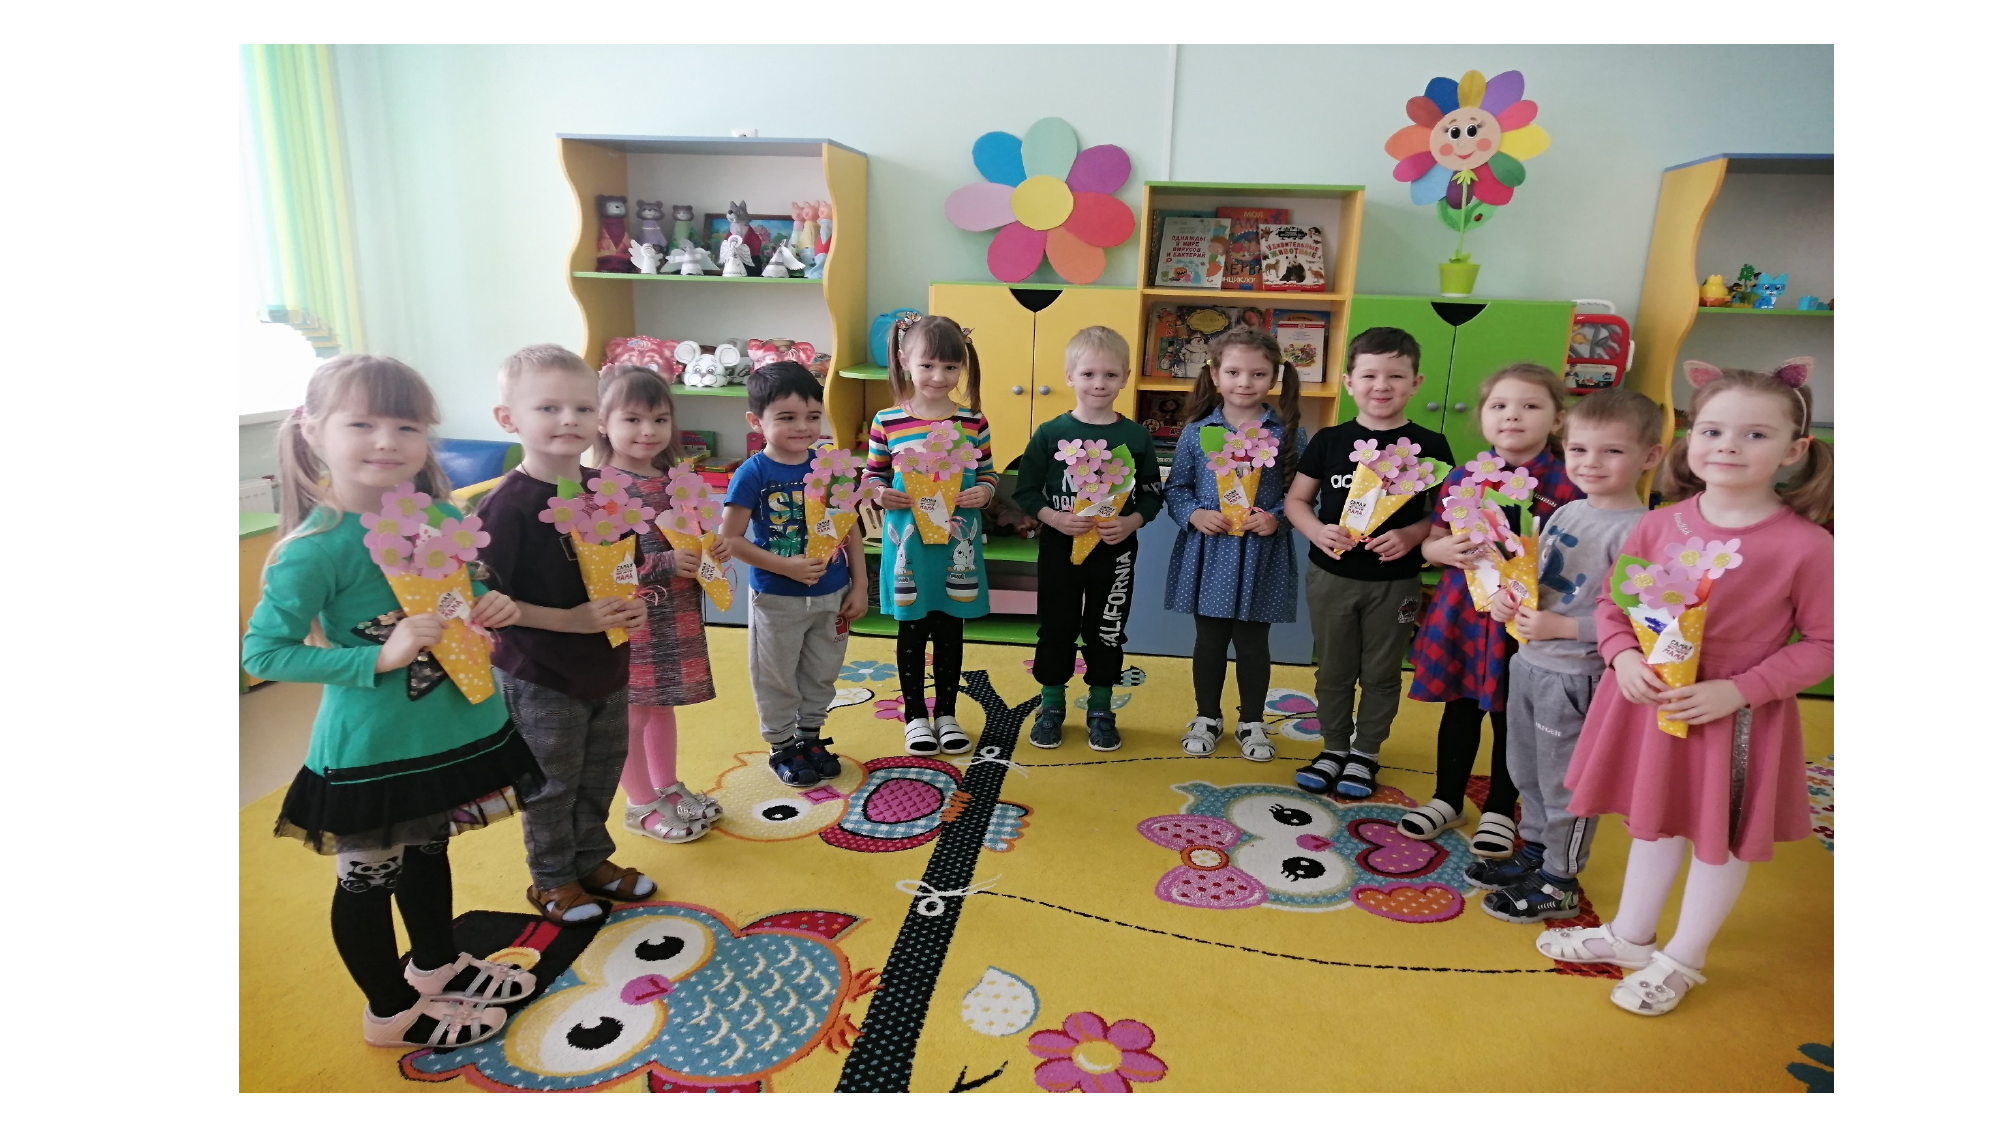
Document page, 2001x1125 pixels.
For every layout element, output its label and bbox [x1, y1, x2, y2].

list [239, 44, 1834, 1093]
